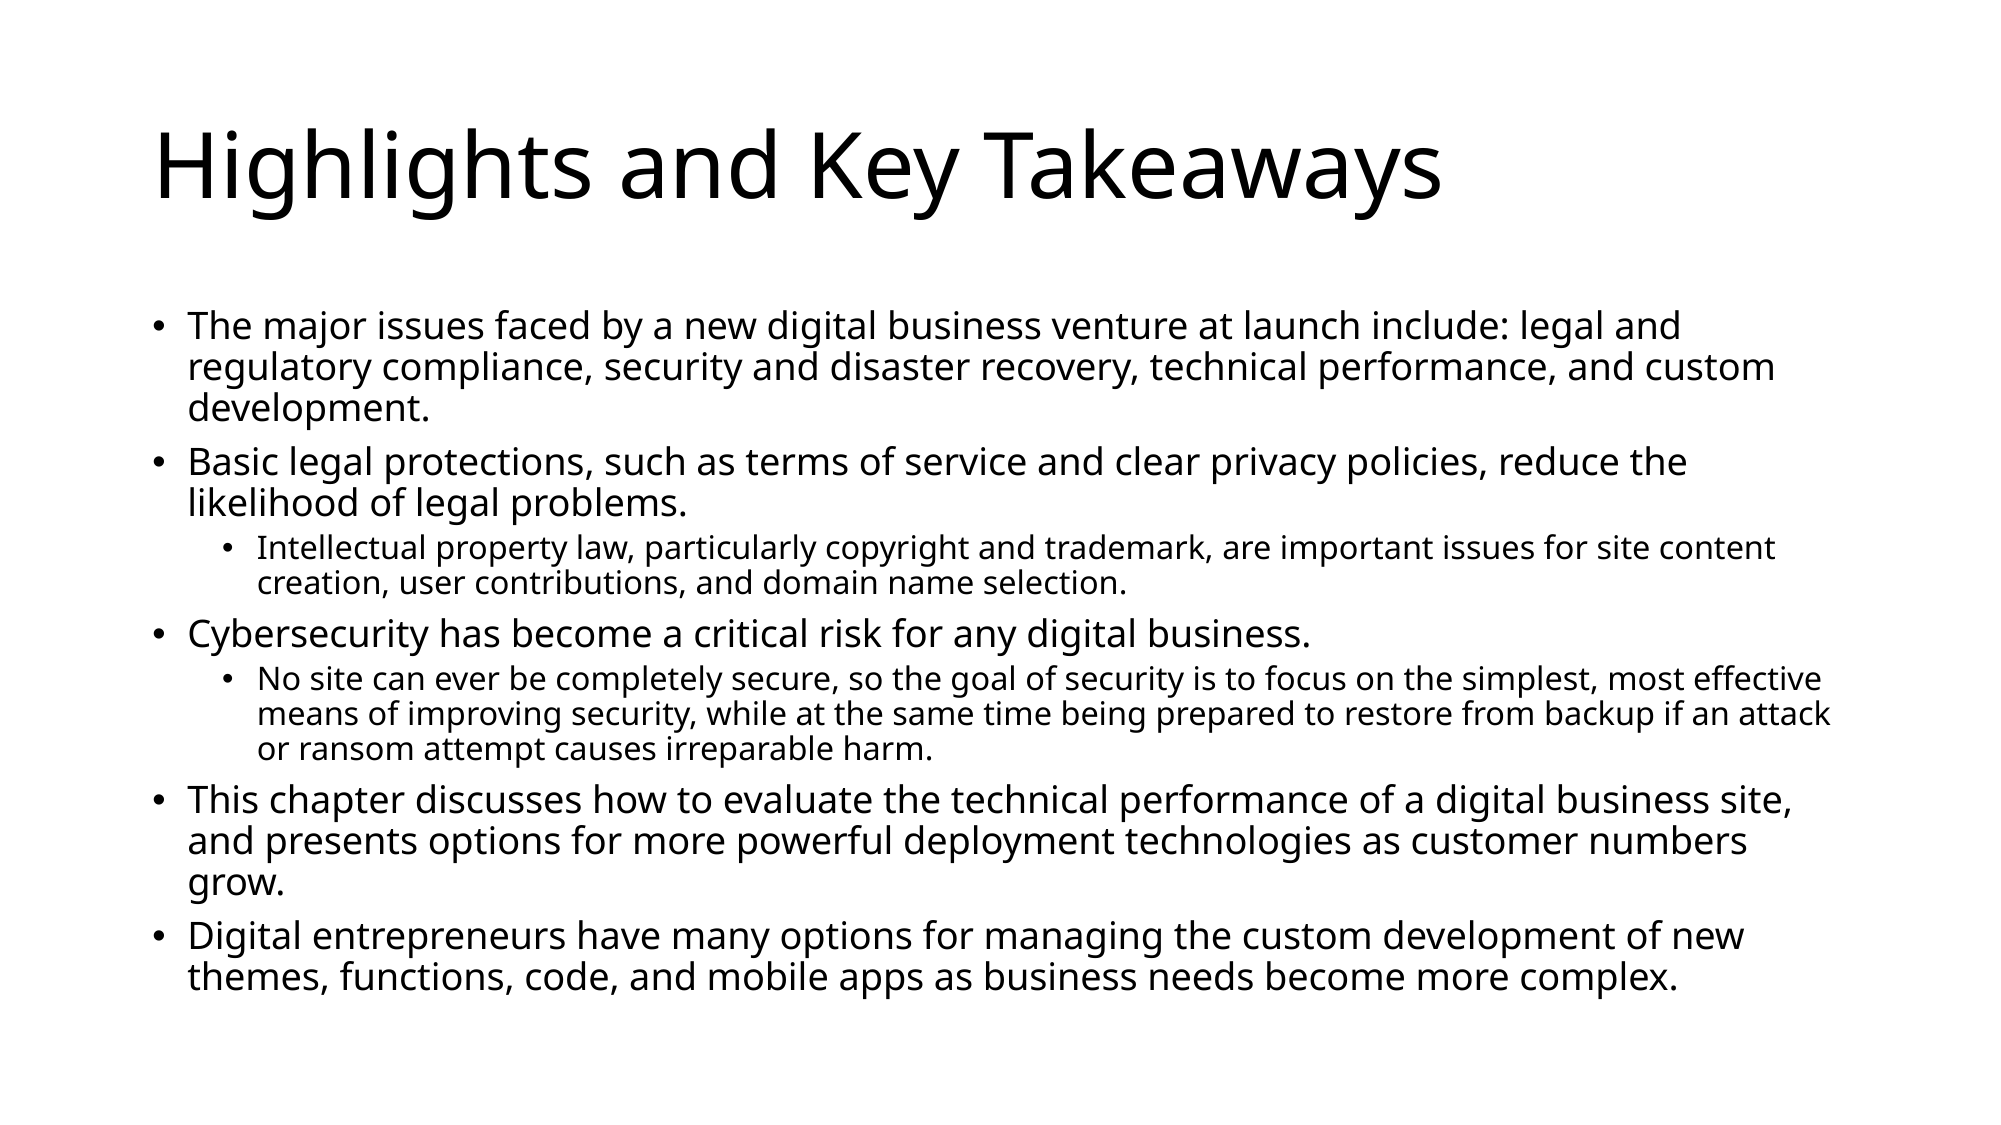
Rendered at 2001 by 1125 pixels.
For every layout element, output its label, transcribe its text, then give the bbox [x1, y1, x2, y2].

list The major issues faced by a new digital business venture at launch include: legal and regulatory compliance, security and disaster recovery, technical performance, and custom development. Basic legal protections, such as terms of service and clear privacy policies, reduce the likelihood of legal problems. Intellectual property law, particularly copyright and trademark, are important issues for site content creation, user contributions, and domain name selection. Cybersecurity has become a critical risk for any digital business. No site can ever be completely secure, so the goal of security is to focus on the simplest, most effective means of improving security, while at the same time being prepared to restore from backup if an attack or ransom attempt causes irreparable harm. This chapter discusses how to evaluate the technical performance of a digital business site, and presents options for more powerful deployment technologies as customer numbers grow. Digital entrepreneurs have many options for managing the custom development of new themes, functions, code, and mobile apps as business needs become more complex. [137, 299, 1863, 1014]
title Highlights and Key Takeaways [137, 59, 1863, 278]
